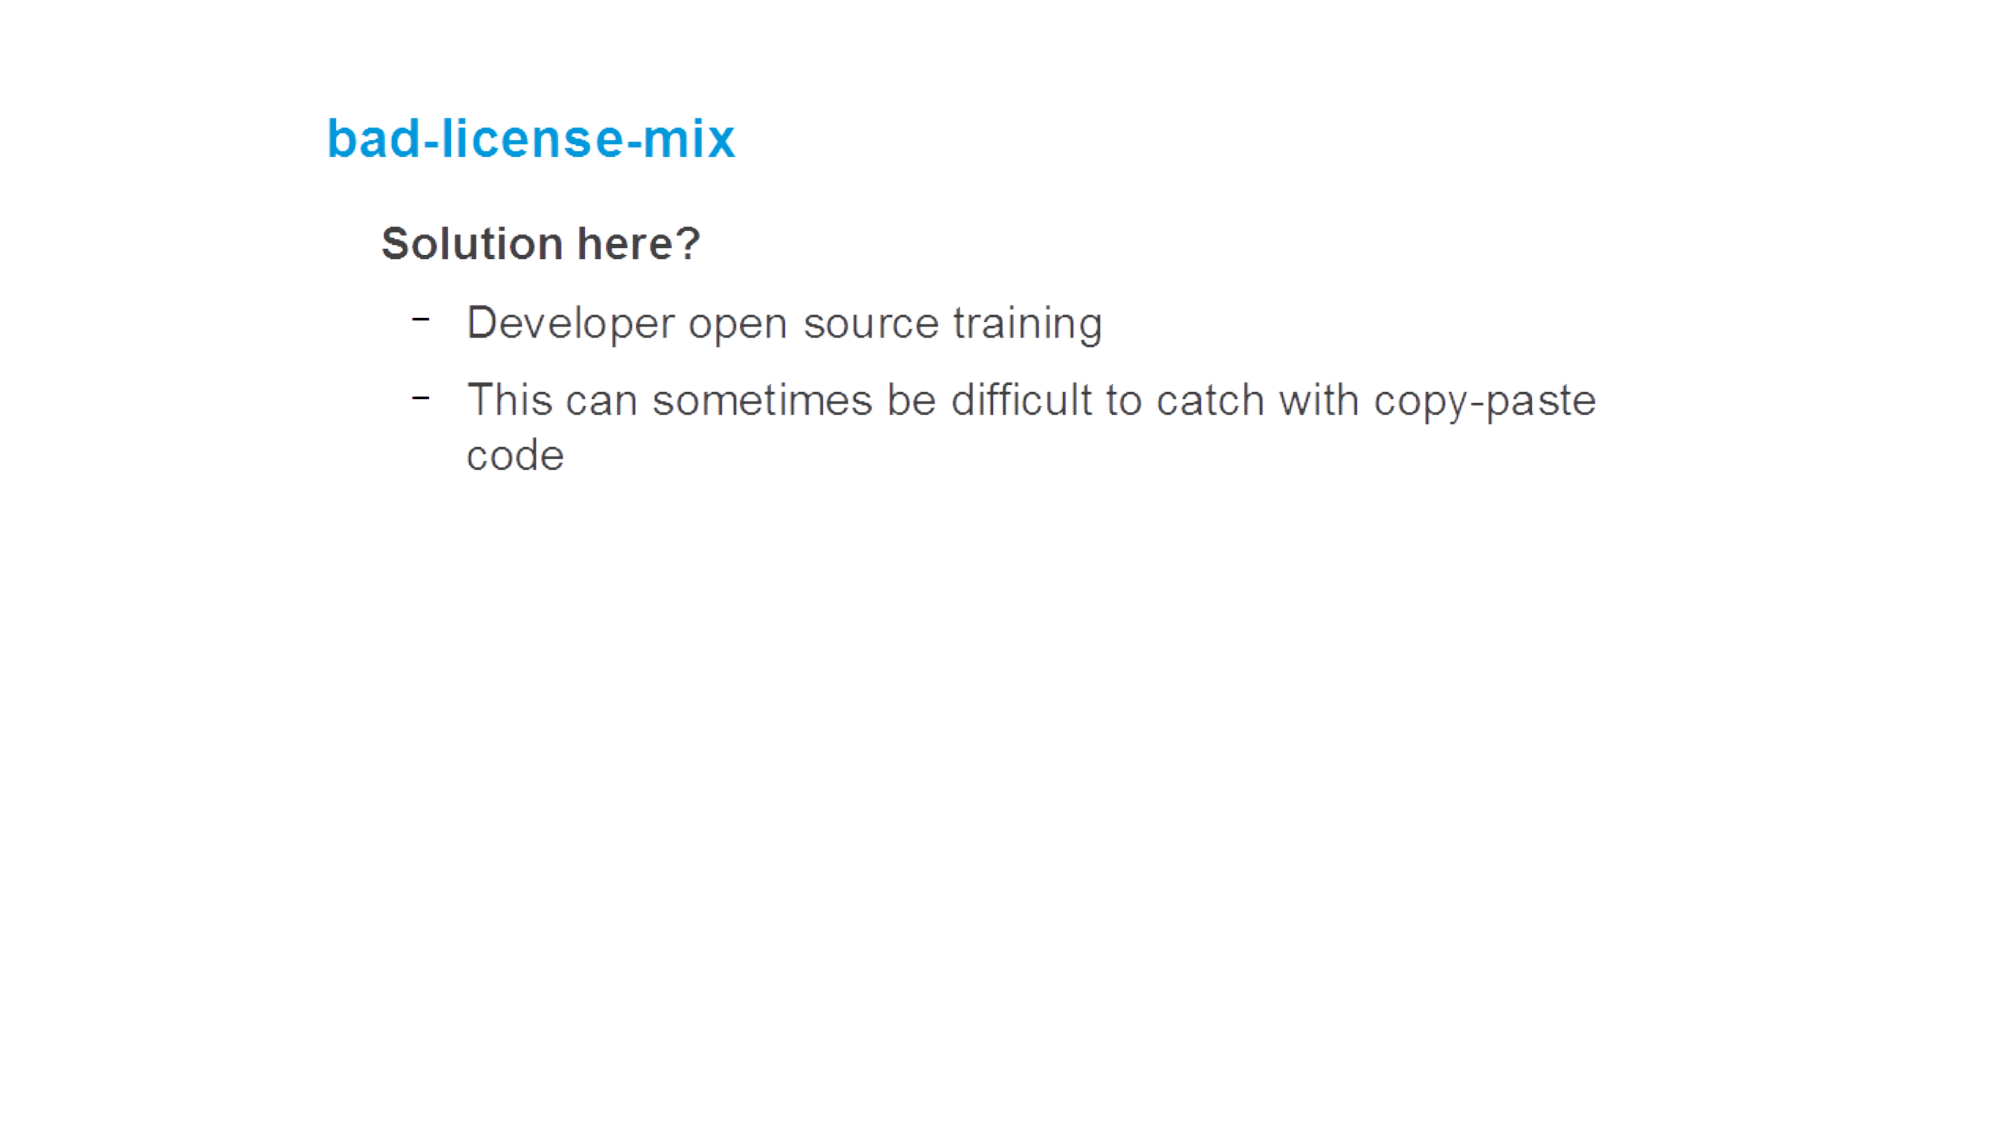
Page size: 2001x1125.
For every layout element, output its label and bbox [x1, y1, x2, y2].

picture [324, 104, 1676, 1021]
